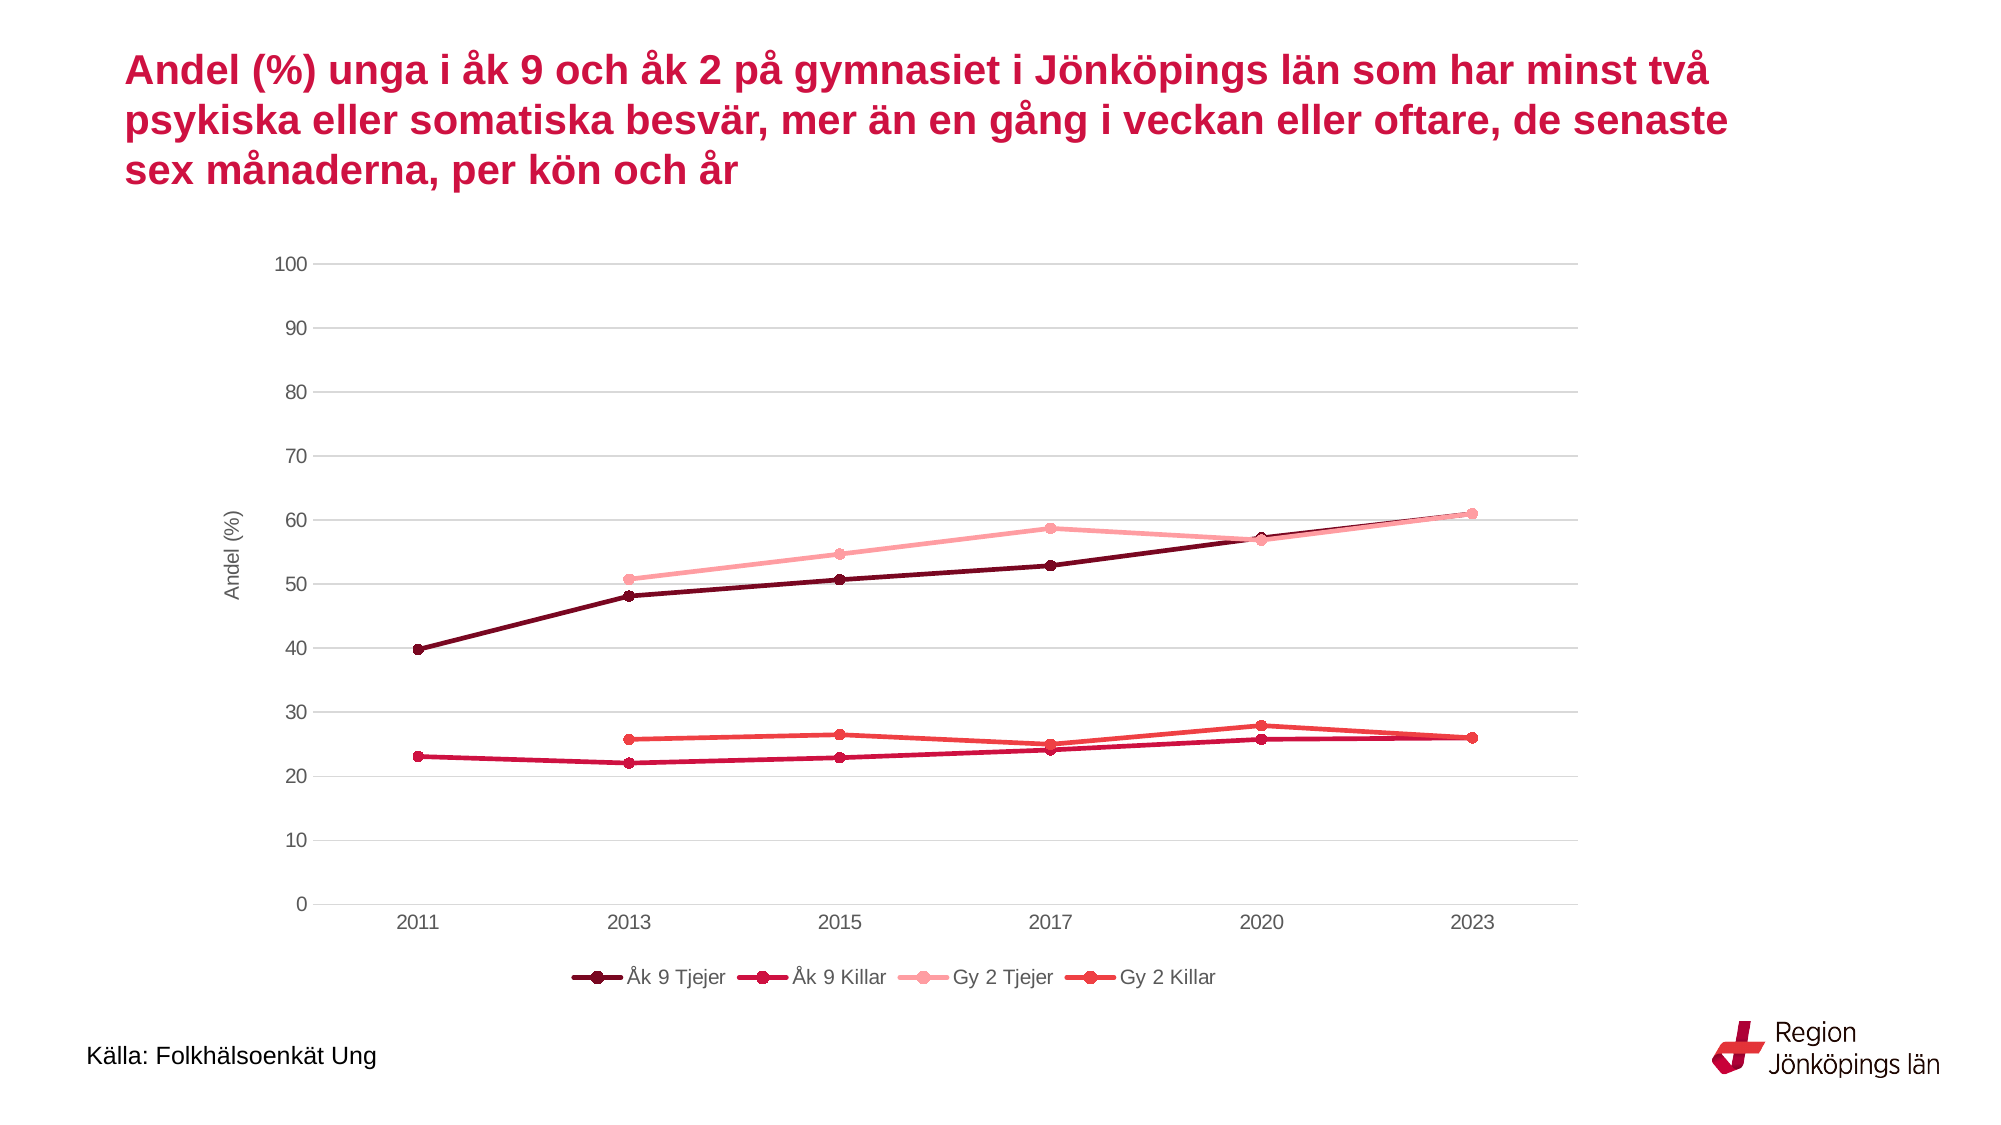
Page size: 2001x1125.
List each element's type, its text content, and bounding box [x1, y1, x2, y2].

text_box Källa: Folkhälsoenkät Ung [71, 1032, 400, 1077]
picture [1712, 1021, 1939, 1078]
chart [182, 237, 1607, 996]
title Andel (%) unga i åk 9 och åk 2 på gymnasiet i Jönköpings län som har minst två psykiska eller somatiska besvär, mer än en gång i veckan eller oftare, de senaste sex månaderna, per kön och år [109, 35, 1759, 201]
